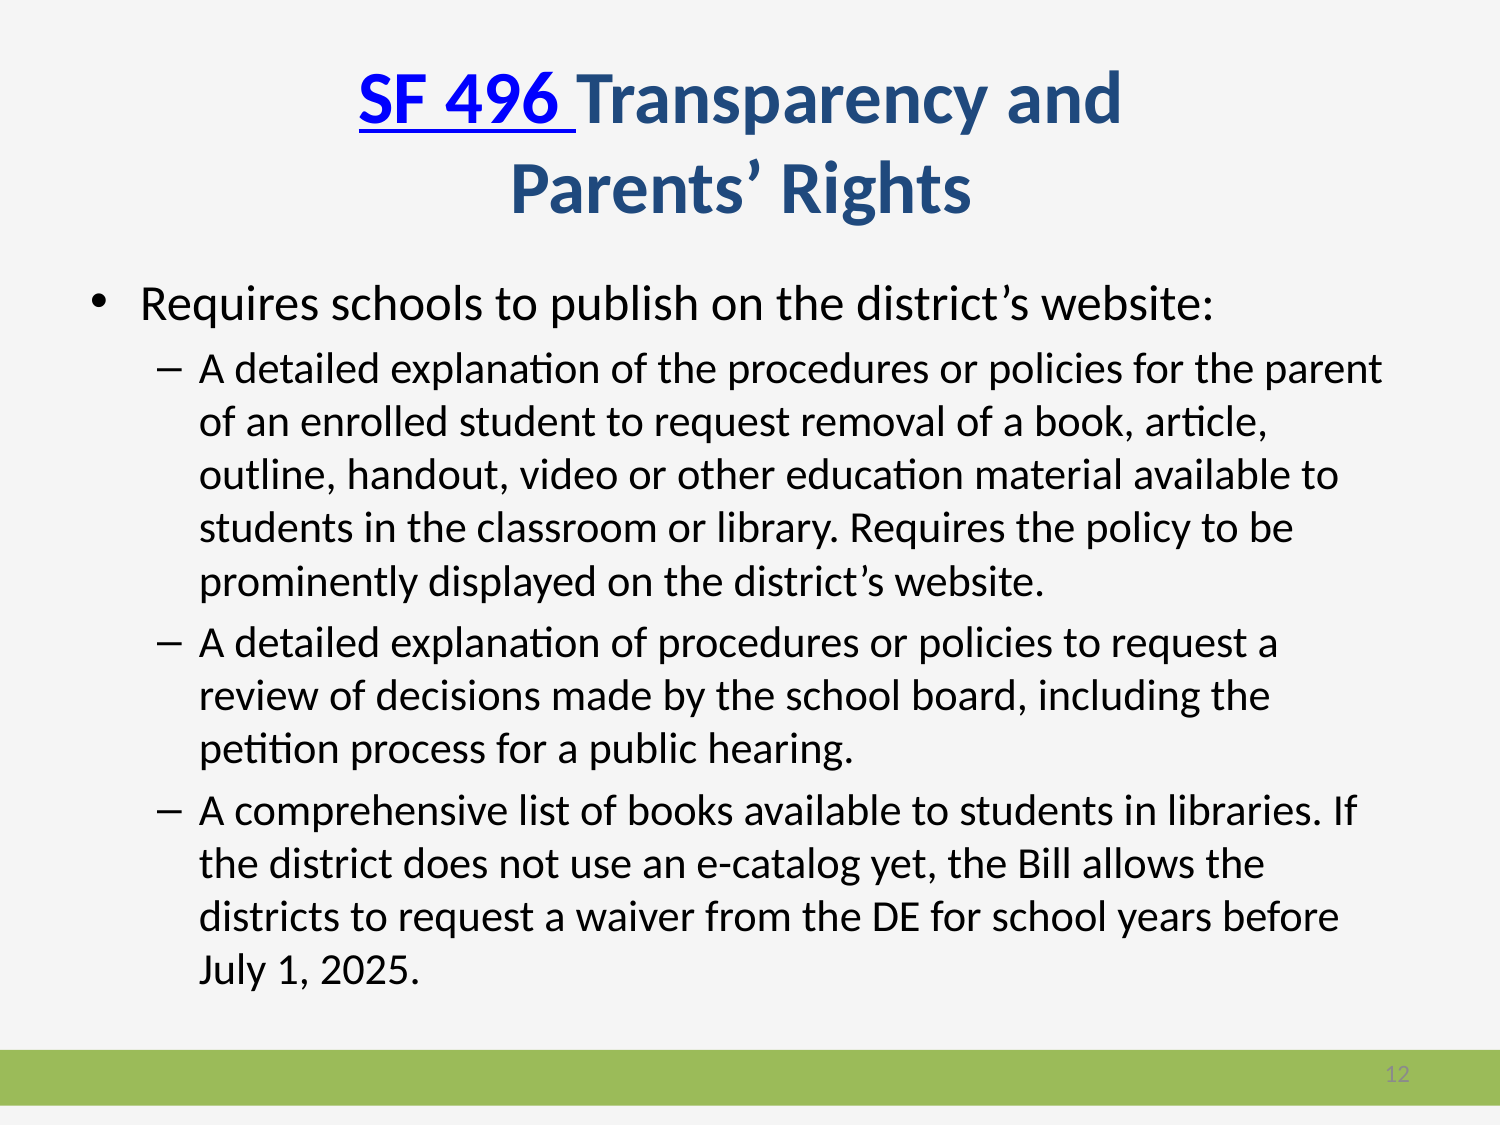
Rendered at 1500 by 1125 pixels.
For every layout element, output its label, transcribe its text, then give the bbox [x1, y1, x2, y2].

title SF 496 Transparency and Parents’ Rights [75, 45, 1425, 233]
slide_number 12 [1074, 1042, 1425, 1103]
list Requires schools to publish on the district’s website: A detailed explanation of the procedures or policies for the parent of an enrolled student to request removal of a book, article, outline, handout, video or other education material available to students in the classroom or library. Requires the policy to be prominently displayed on the district’s website. A detailed explanation of procedures or policies to request a review of decisions made by the school board, including the petition process for a public hearing. A comprehensive list of books available to students in libraries. If the district does not use an e-catalog yet, the Bill allows the districts to request a waiver from the DE for school years before July 1, 2025. [75, 262, 1425, 1005]
